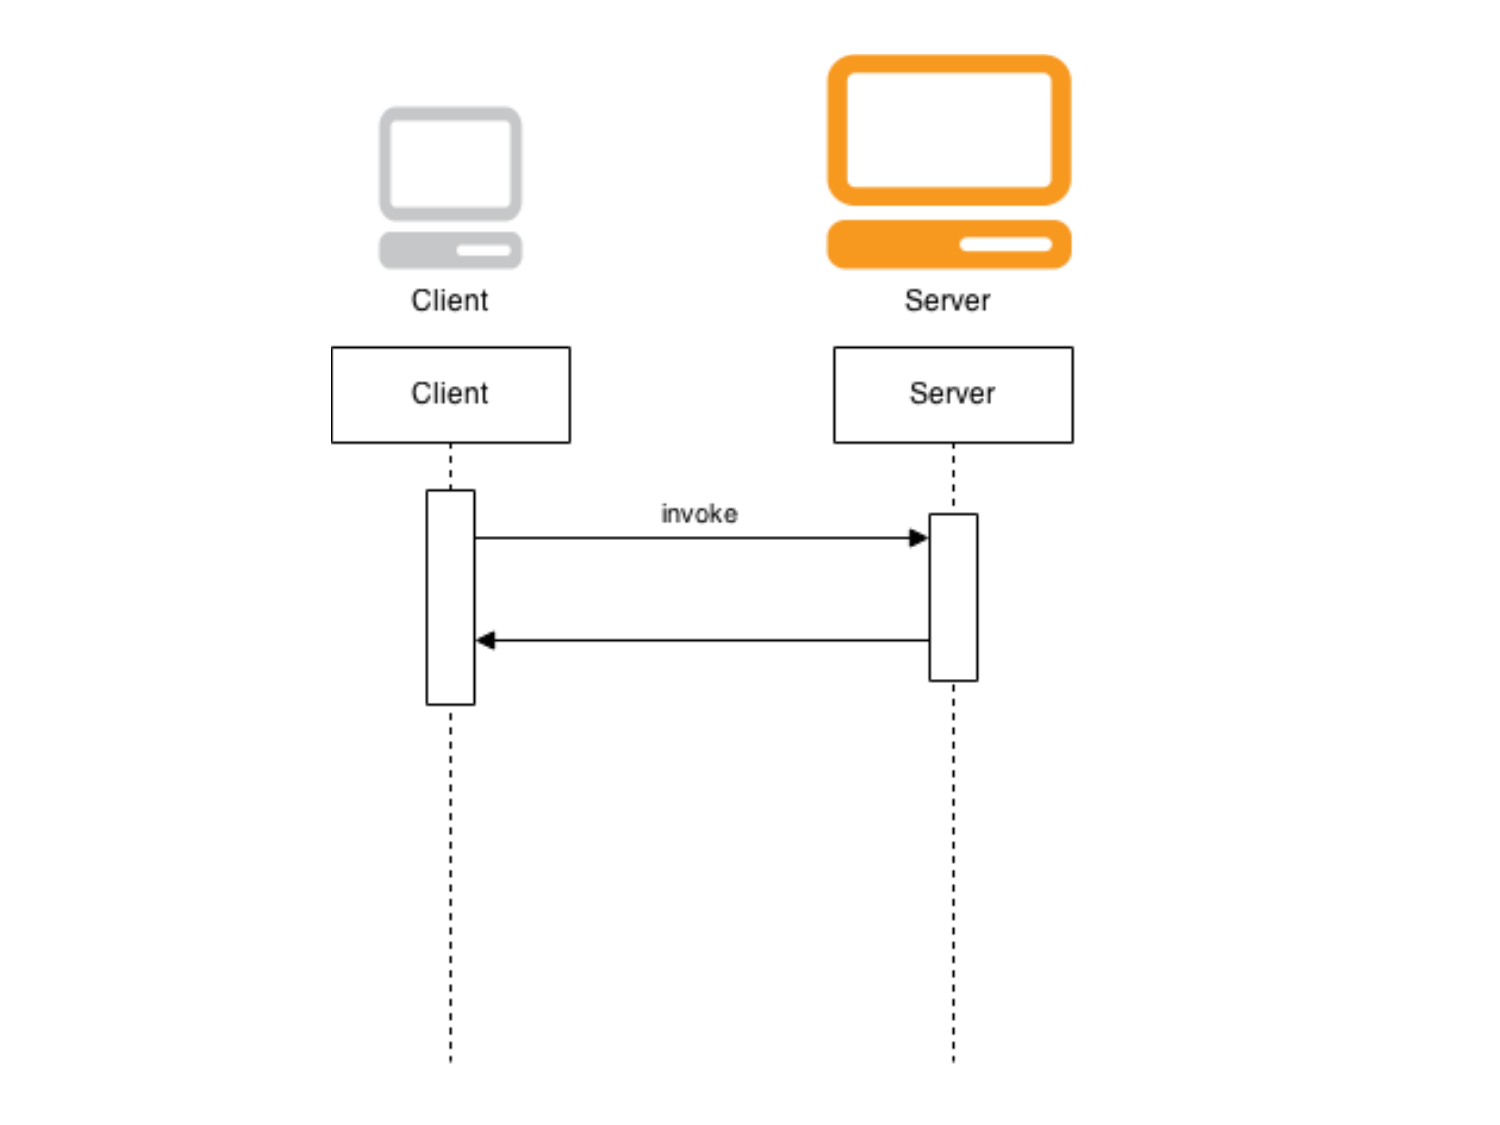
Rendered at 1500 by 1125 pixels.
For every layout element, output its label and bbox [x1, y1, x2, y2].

picture [331, 53, 1078, 1072]
